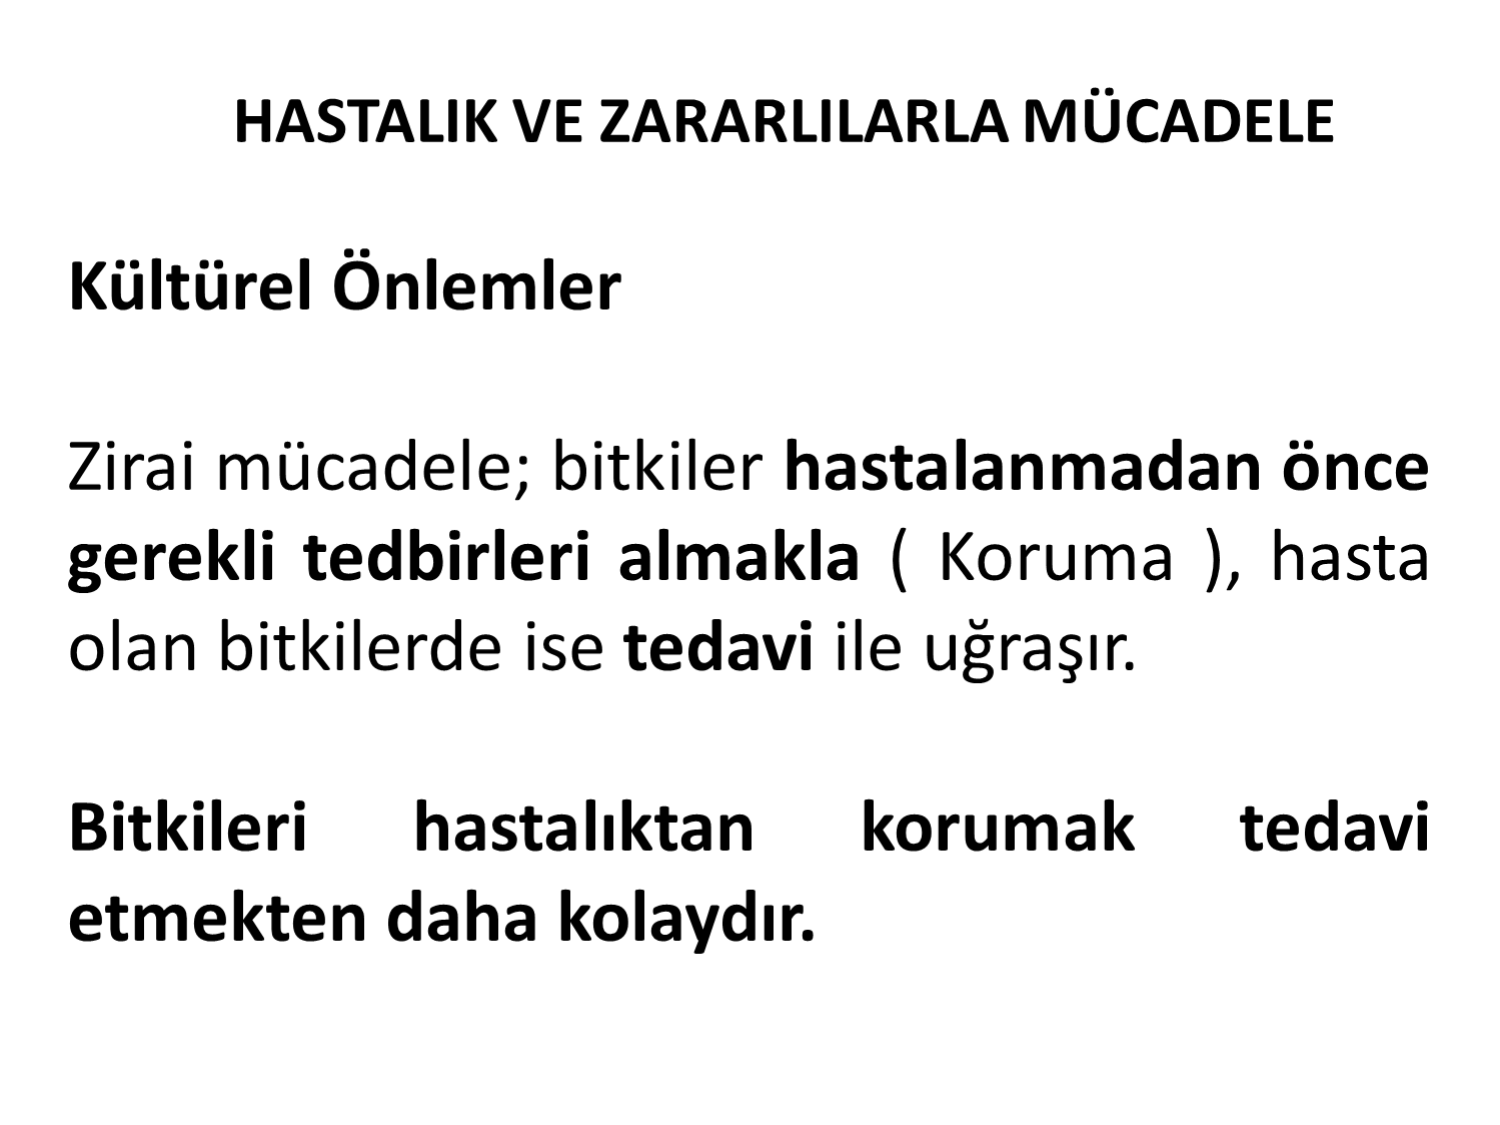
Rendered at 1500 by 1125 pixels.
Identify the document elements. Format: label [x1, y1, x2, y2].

picture [22, 59, 1478, 1066]
